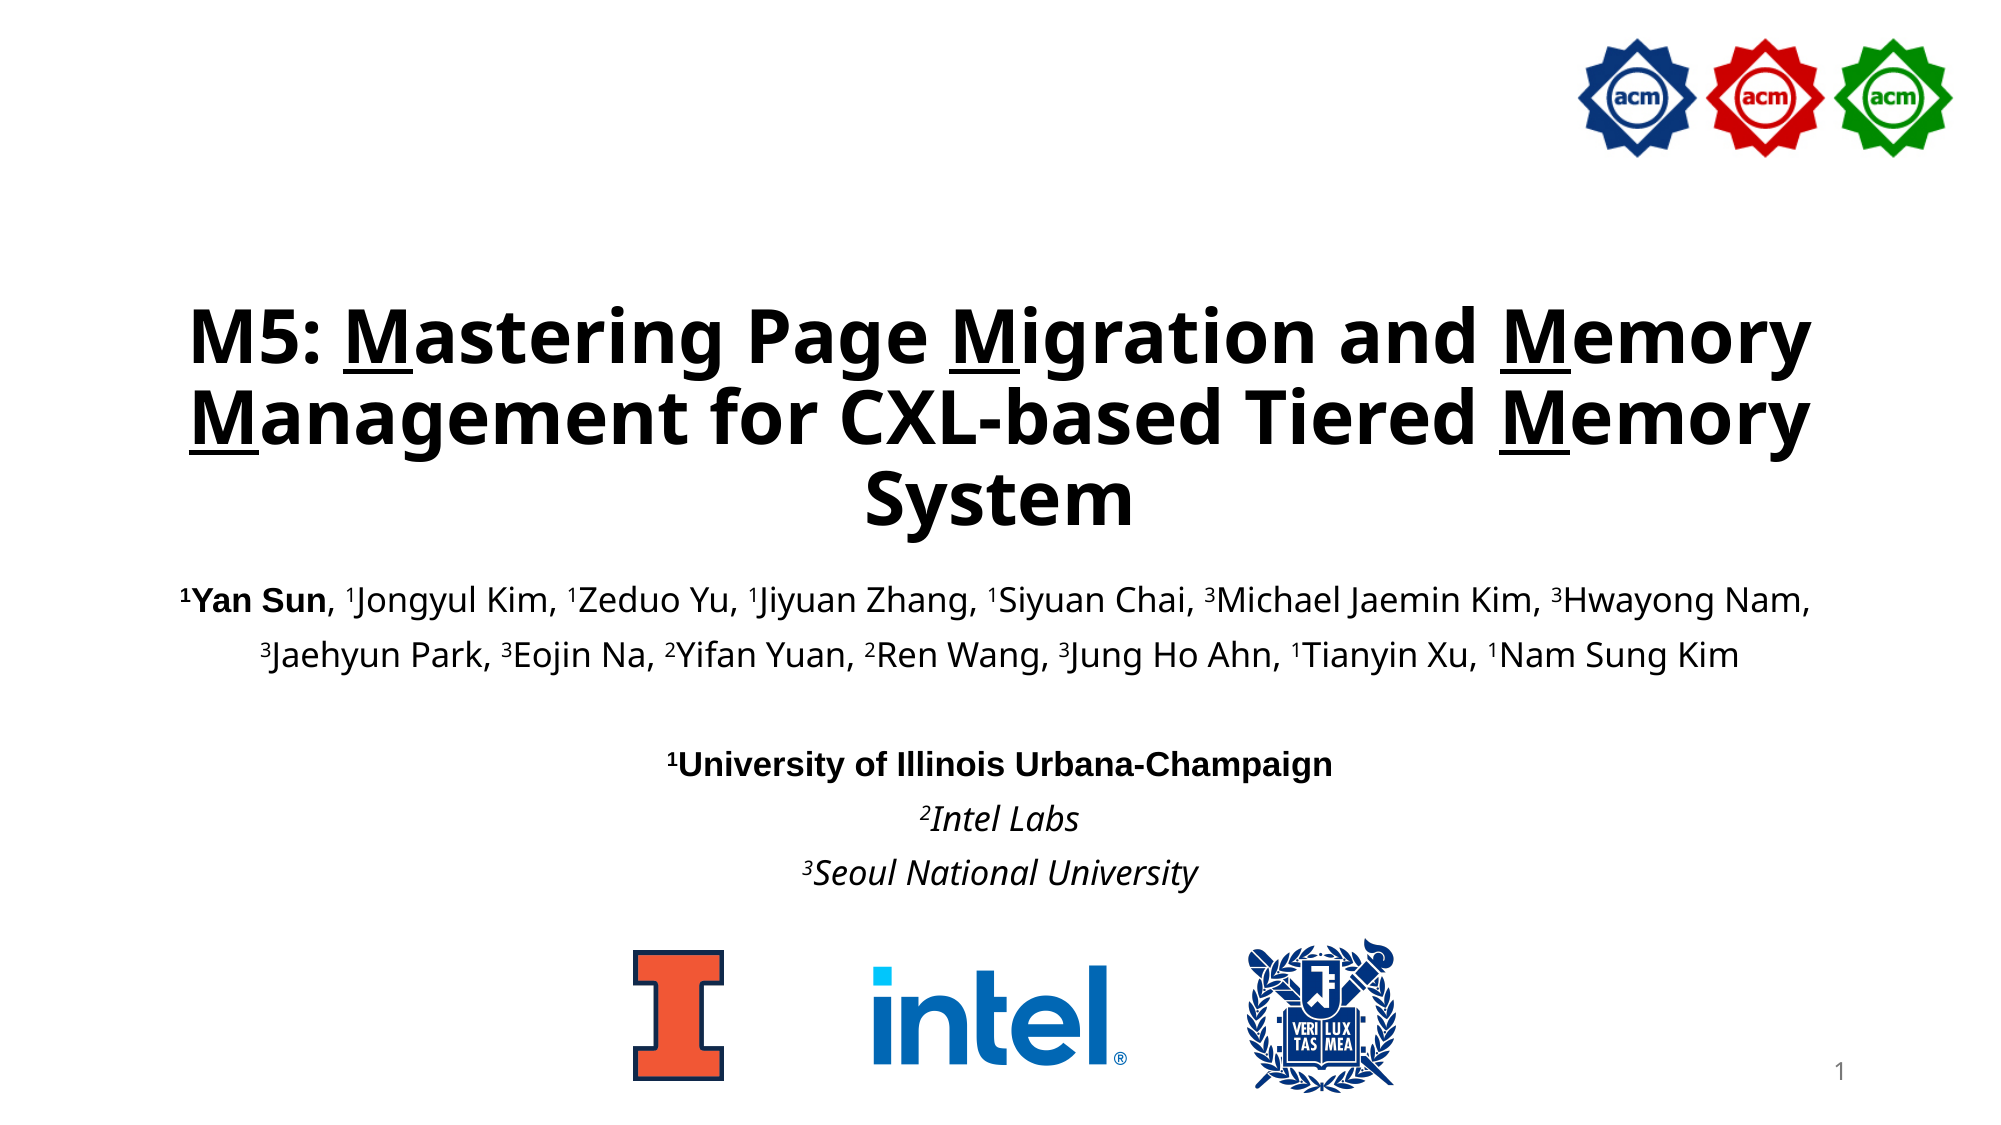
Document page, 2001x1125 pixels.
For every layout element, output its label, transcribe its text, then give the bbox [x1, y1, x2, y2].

title M5: Mastering Page Migration and Memory Management for CXL-based Tiered Memory System [46, 157, 1954, 550]
picture [1832, 36, 1954, 158]
picture [1577, 36, 1699, 158]
picture [1704, 36, 1826, 158]
slide_number 1 [1412, 1042, 1863, 1103]
picture [1244, 936, 1398, 1095]
picture [633, 950, 725, 1081]
subtitle 1Yan Sun, 1Jongyul Kim, 1Zeduo Yu, 1Jiyuan Zhang, 1Siyuan Chai, 3Michael Jaemin Kim, 3Hwayong Nam, 3Jaehyun Park, 3Eojin Na, 2Yifan Yuan, 2Ren Wang, 3Jung Ho Ahn, 1Tianyin Xu, 1Nam Sung Kim 1University of Illinois Urbana-Champaign 2Intel Labs 3Seoul National University [102, 575, 1898, 906]
picture [872, 963, 1128, 1068]
